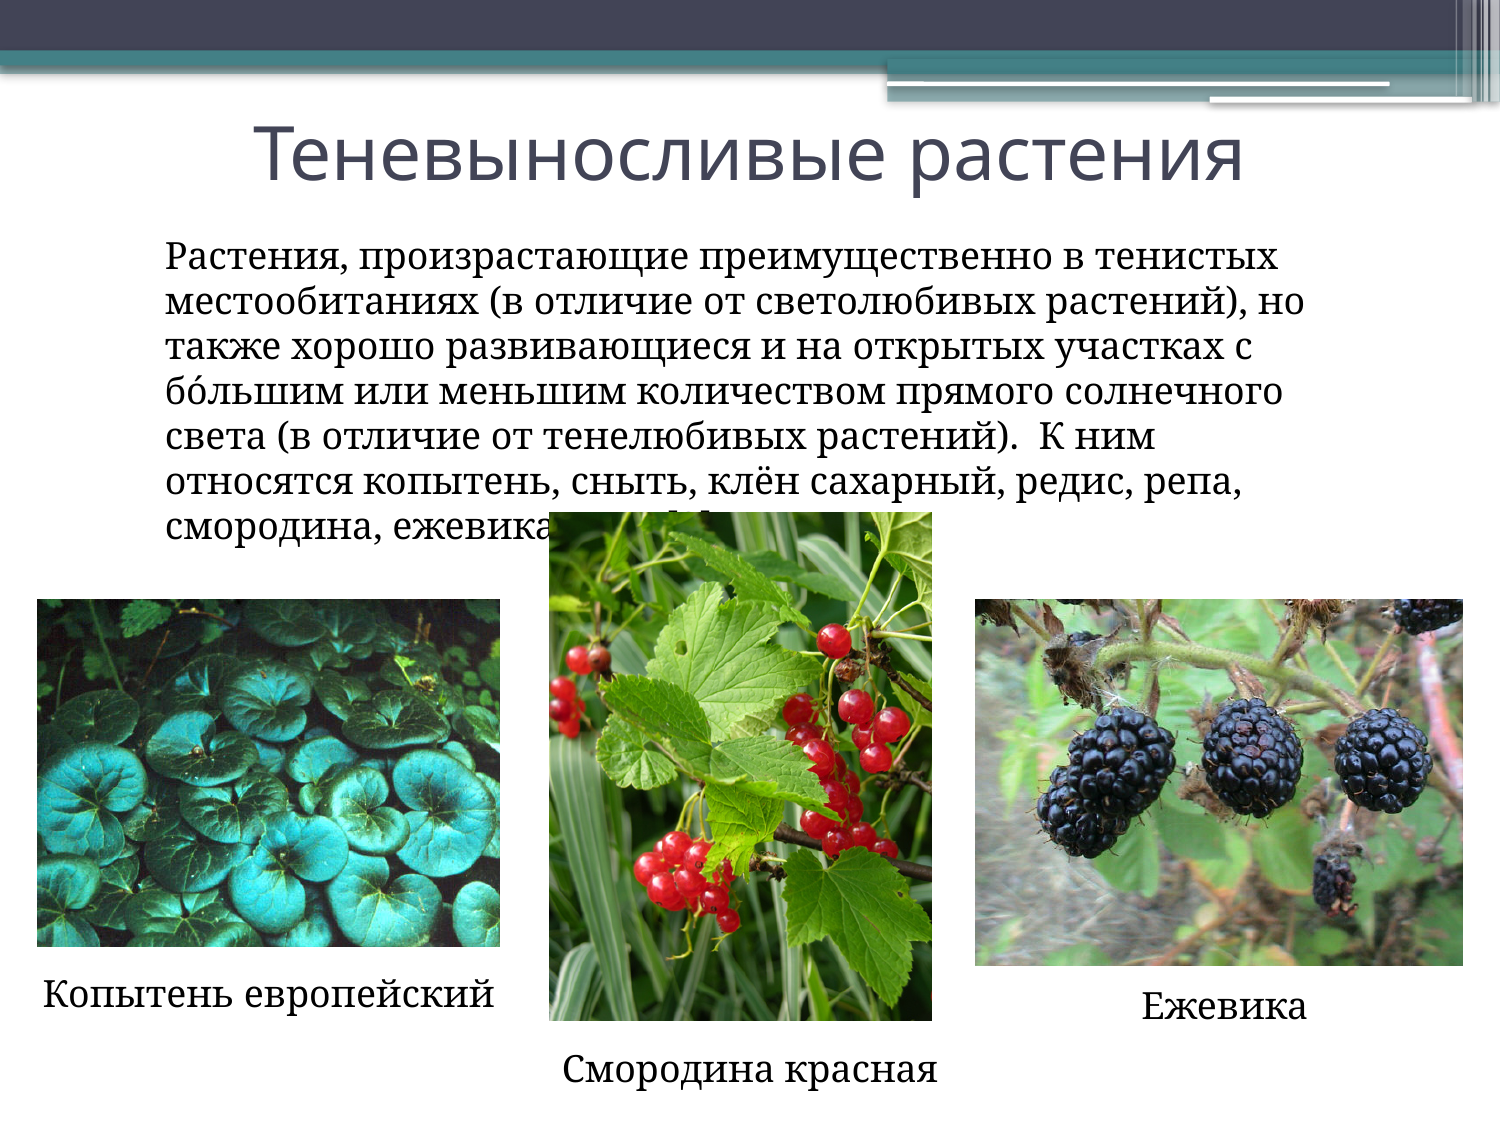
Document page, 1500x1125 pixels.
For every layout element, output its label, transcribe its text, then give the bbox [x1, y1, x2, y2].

picture [549, 512, 932, 1021]
text_box Копытень европейский [24, 962, 513, 1023]
picture [37, 599, 501, 948]
title Теневыносливые растения [75, 62, 1425, 238]
text_box Растения, произрастающие преимущественно в тенистых местообитаниях (в отличие от светолюбивых растений), но также хорошо развивающиеся и на открытых участках с бо́льшим или меньшим количеством прямого солнечного света (в отличие от тенелюбивых растений). К ним относятся копытень, сныть, клён сахарный, редис, репа, смородина, ежевика и др. [3] [149, 224, 1350, 555]
picture [974, 599, 1463, 966]
text_box Смородина красная [487, 1037, 1013, 1098]
text_box Ежевика [962, 974, 1488, 1035]
